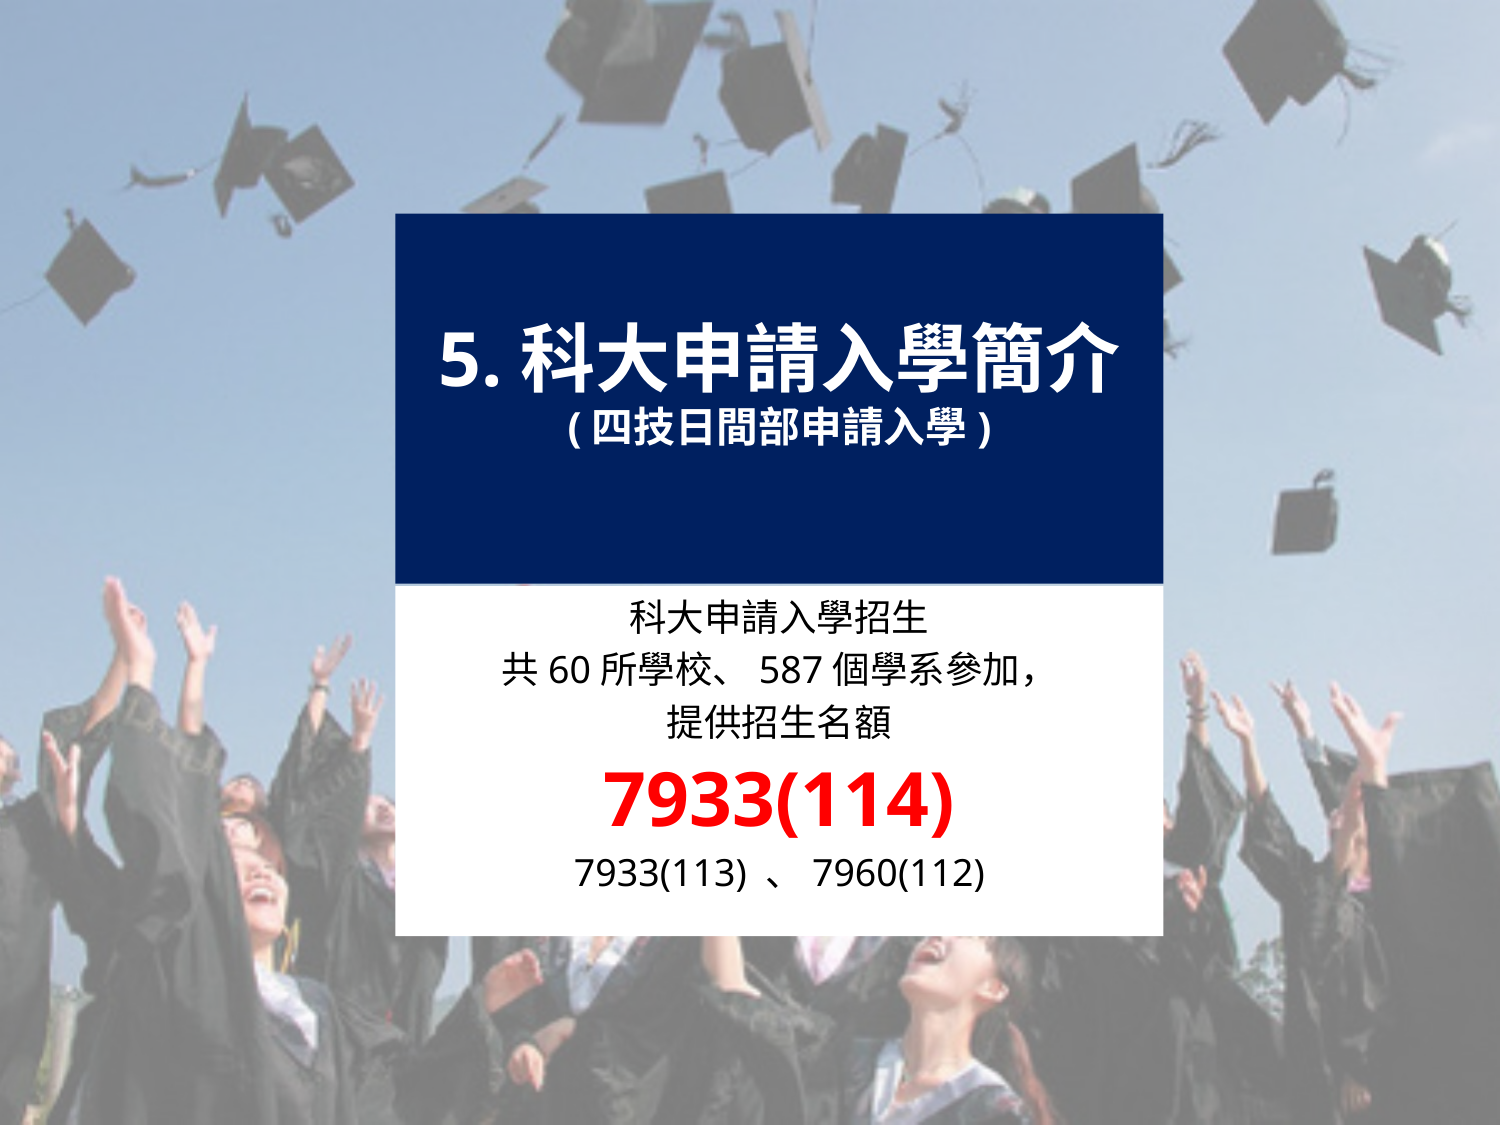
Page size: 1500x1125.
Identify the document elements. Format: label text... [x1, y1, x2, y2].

text_box 5.科大申請入學簡介 (四技日間部申請入學) [395, 213, 1164, 584]
table_header 項目： 修課紀錄(A)、課程學習成果(B) 多元表現(F、G、L、M、N)、 學習歷程自述(O、P、Q) 說明： (1)各項資料限高中時期所有；就讀 動機、未來學習計畫與生涯規劃建 議以英文撰寫。 (2)英語能力檢定證明請提供英檢測 驗(例如TOEFLibt、IELTS、GEPT、 TOEIC等等)之成績單或證書。 (3)學生可於審查資料中針對個人特 質、能力、多元學習、成長及學 習歷程、優秀表現、活動或競賽 參與等各方面加以說明。 [0, 0, 1500, 1125]
text_box 科大申請入學招生 共60所學校、587個學系參加， 提供招生名額 7933(114) 7933(113) 、7960(112) [395, 586, 1164, 937]
